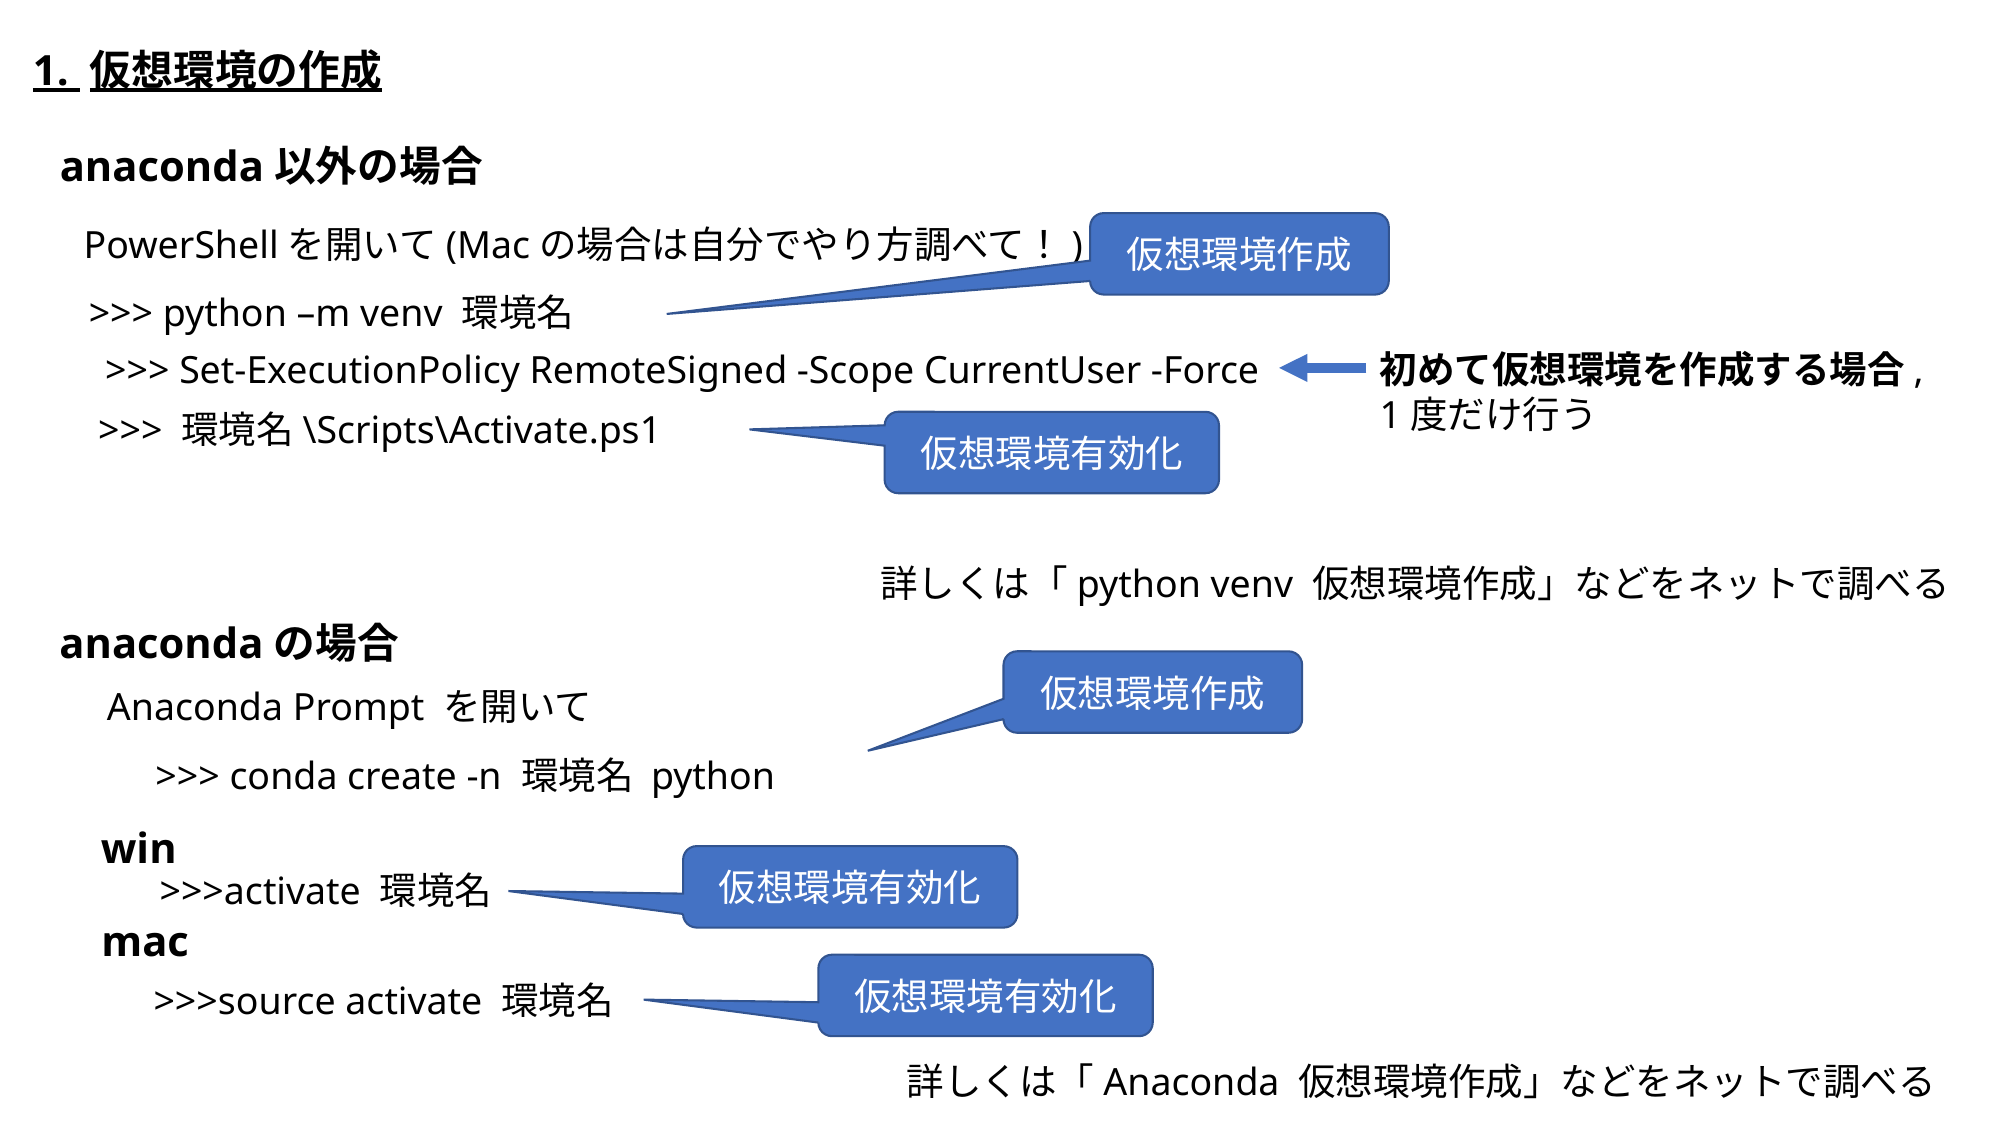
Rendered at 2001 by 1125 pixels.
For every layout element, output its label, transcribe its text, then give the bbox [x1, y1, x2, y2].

text_box anacondaの場合 [44, 609, 414, 675]
text_box 初めて仮想環境を作成する場合, 1度だけ行う [1364, 338, 1939, 444]
text_box >>>activate 環境名 [144, 859, 508, 920]
text_box win [85, 814, 192, 880]
text_box 仮想環境有効化 [749, 410, 1221, 495]
text_box >>> Set-ExecutionPolicy RemoteSigned -Scope CurrentUser -Force [90, 338, 1276, 399]
text_box >>>source activate 環境名 [138, 969, 639, 1030]
text_box 仮想環境作成 [666, 212, 1390, 315]
text_box 仮想環境有効化 [508, 845, 1019, 929]
text_box PowerShellを開いて(Macの場合は自分でやり方調べて！) [68, 213, 1096, 274]
text_box mac [86, 907, 204, 973]
text_box 仮想環境作成 [867, 650, 1304, 752]
text_box >>> 環境名\Scripts\Activate.ps1 [83, 399, 687, 459]
text_box anaconda以外の場合 [45, 132, 498, 197]
text_box >>> conda create -n 環境名 python [140, 744, 791, 804]
text_box >>> python –m venv 環境名 [73, 281, 590, 342]
text_box 詳しくは「Anaconda 仮想環境作成」などをネットで調べる [892, 1050, 1951, 1111]
text_box 1. 仮想環境の作成 [18, 36, 466, 101]
text_box 詳しくは「python venv 仮想環境作成」などをネットで調べる [865, 552, 1965, 612]
text_box 仮想環境有効化 [643, 953, 1154, 1038]
text_box Anaconda Prompt を開いて [92, 675, 608, 736]
